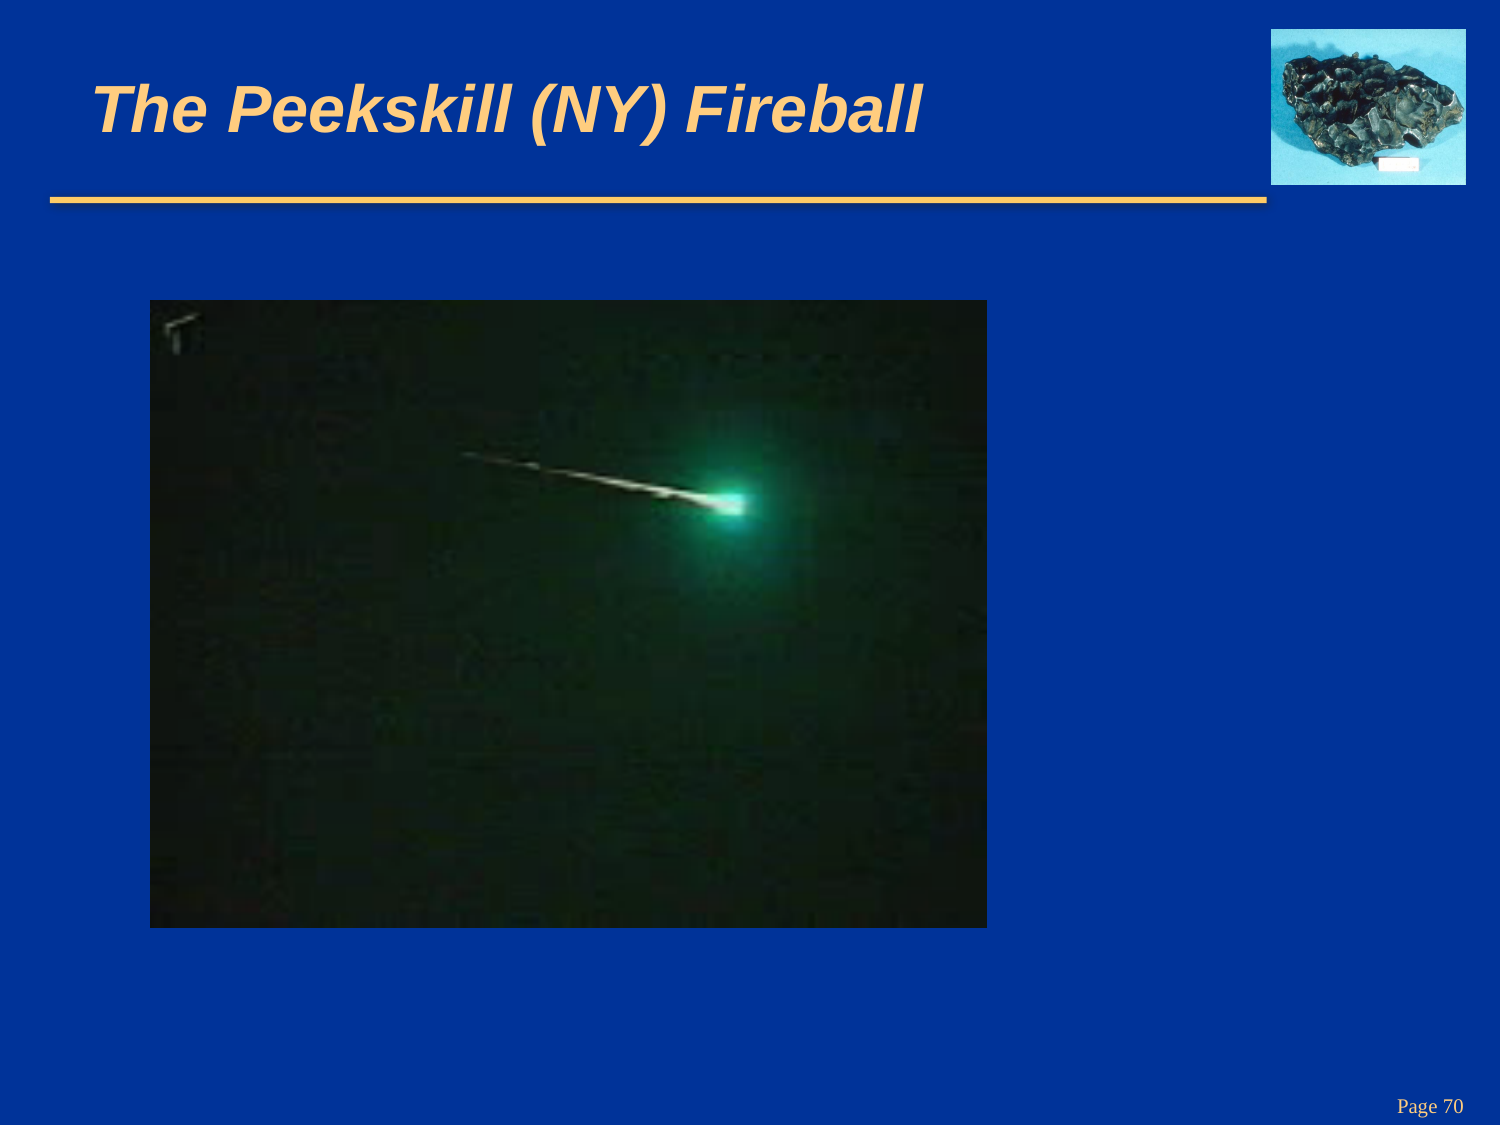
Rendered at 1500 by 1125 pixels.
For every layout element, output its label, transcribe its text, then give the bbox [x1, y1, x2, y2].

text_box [149, 299, 988, 929]
picture [1271, 29, 1466, 185]
title The Peekskill (NY) Fireball [74, 0, 1251, 213]
